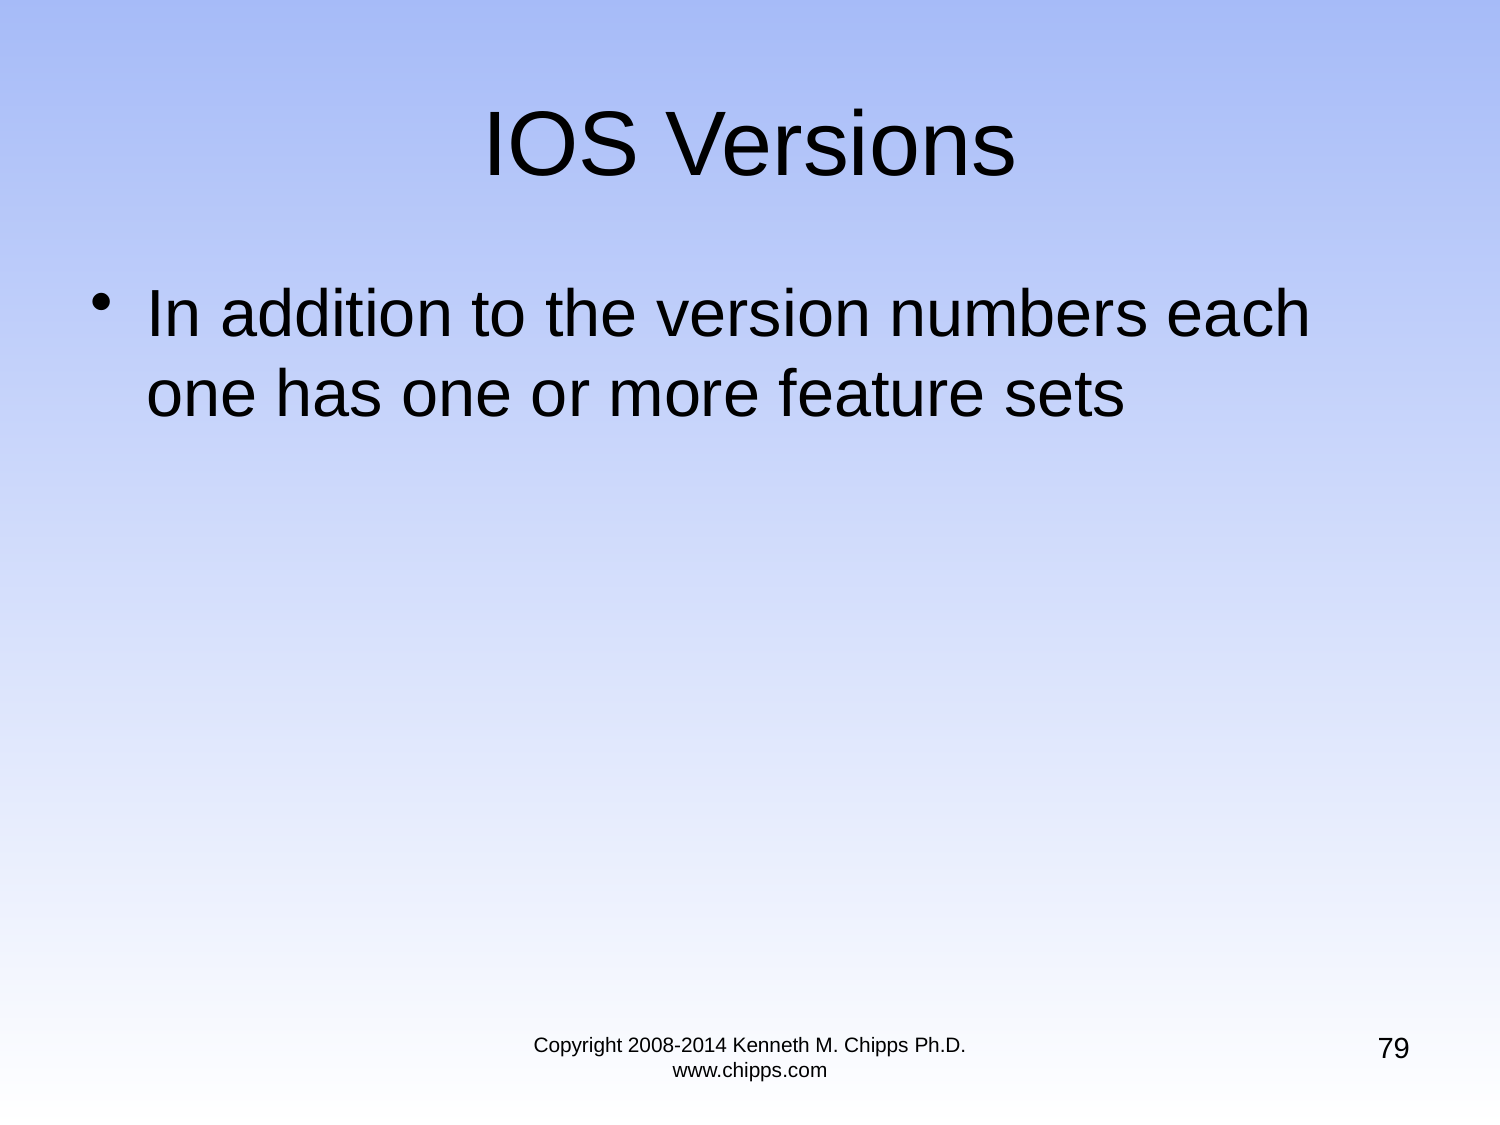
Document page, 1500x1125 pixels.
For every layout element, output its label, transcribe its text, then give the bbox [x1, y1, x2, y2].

slide_number 135 [0, 114, 74, 118]
slide_number 135 [1426, 114, 1500, 118]
list In addition to the version numbers each one has one or more feature sets [74, 262, 1426, 1006]
title IOS Versions [74, 44, 1426, 233]
slide_number 79 [1074, 1021, 1426, 1101]
footer Copyright 2008-2014 Kenneth M. Chipps Ph.D. www.chipps.com [449, 1024, 1051, 1103]
